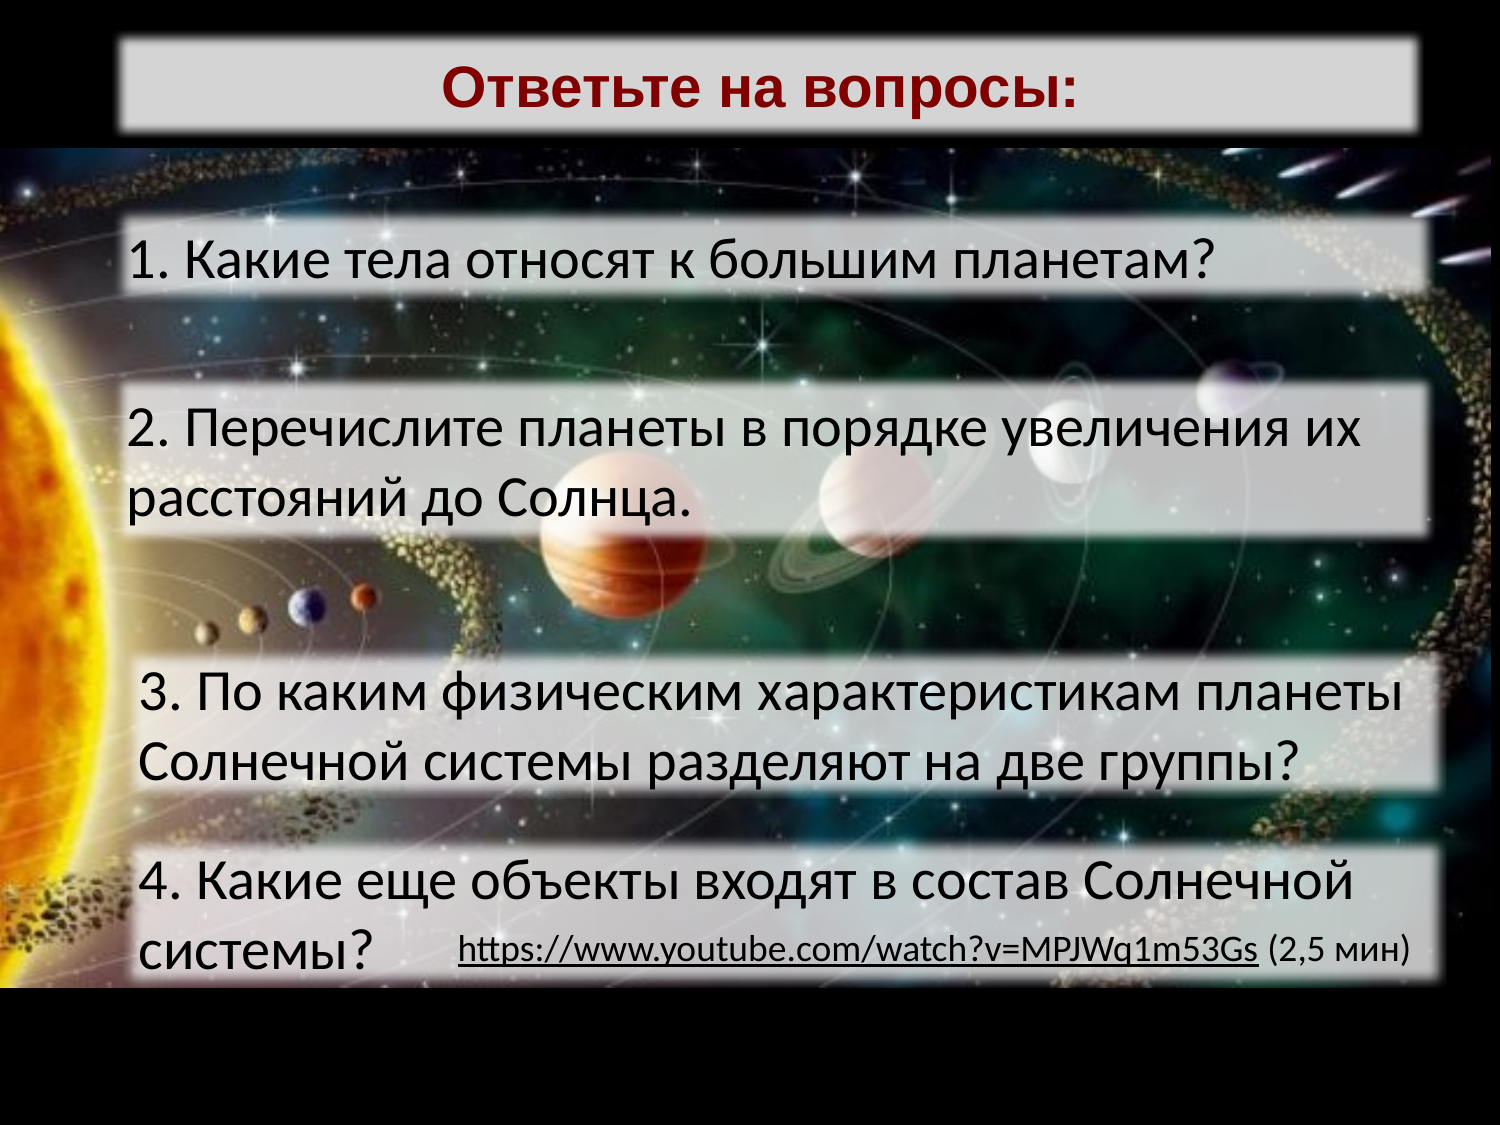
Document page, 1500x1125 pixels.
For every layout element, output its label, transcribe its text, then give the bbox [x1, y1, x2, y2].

picture [0, 148, 1492, 988]
text_box Ответьте на вопросы: [129, 48, 1409, 123]
